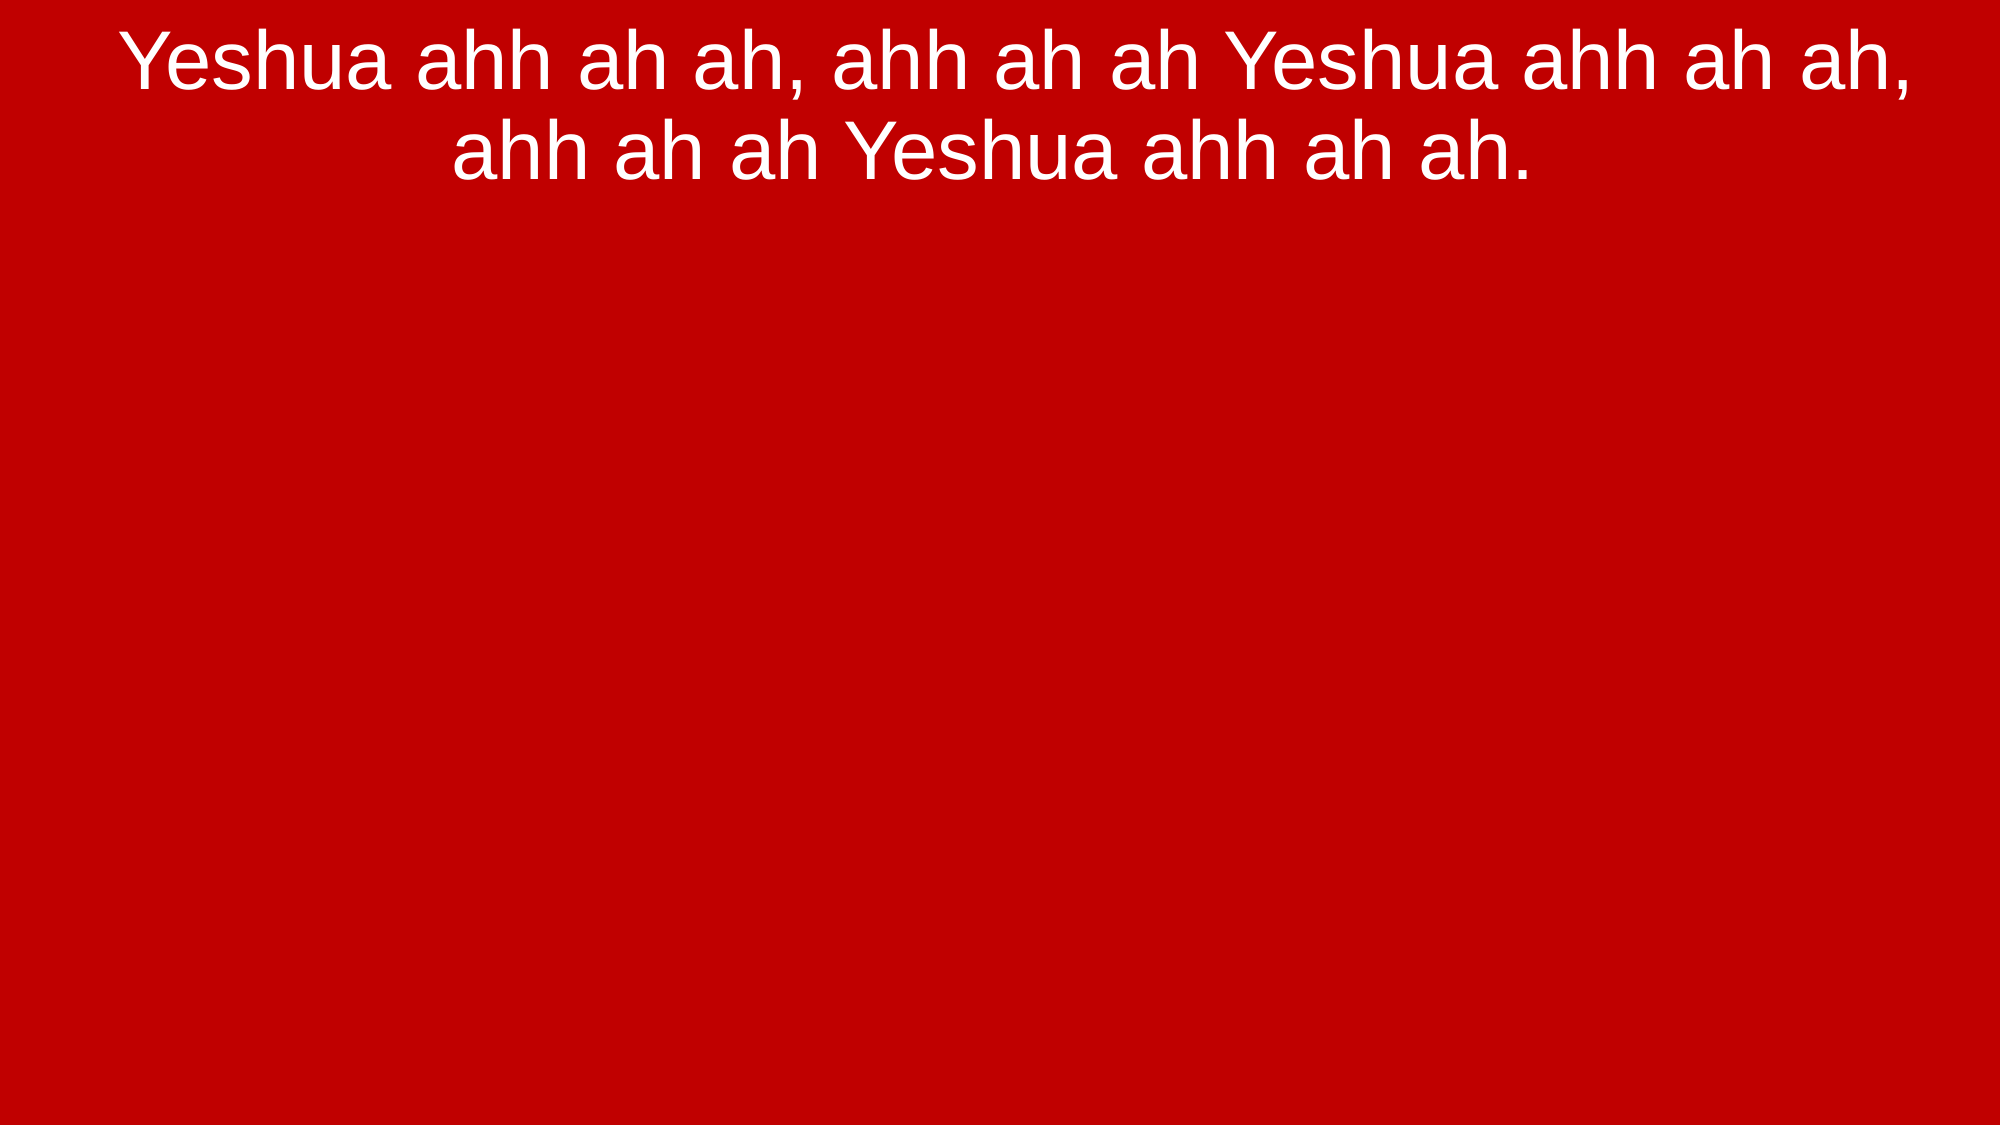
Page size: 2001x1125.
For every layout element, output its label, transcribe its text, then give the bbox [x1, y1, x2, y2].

list Yeshua ahh ah ah, ahh ah ah Yeshua ahh ah ah, ahh ah ah Yeshua ahh ah ah. [10, 9, 2000, 784]
